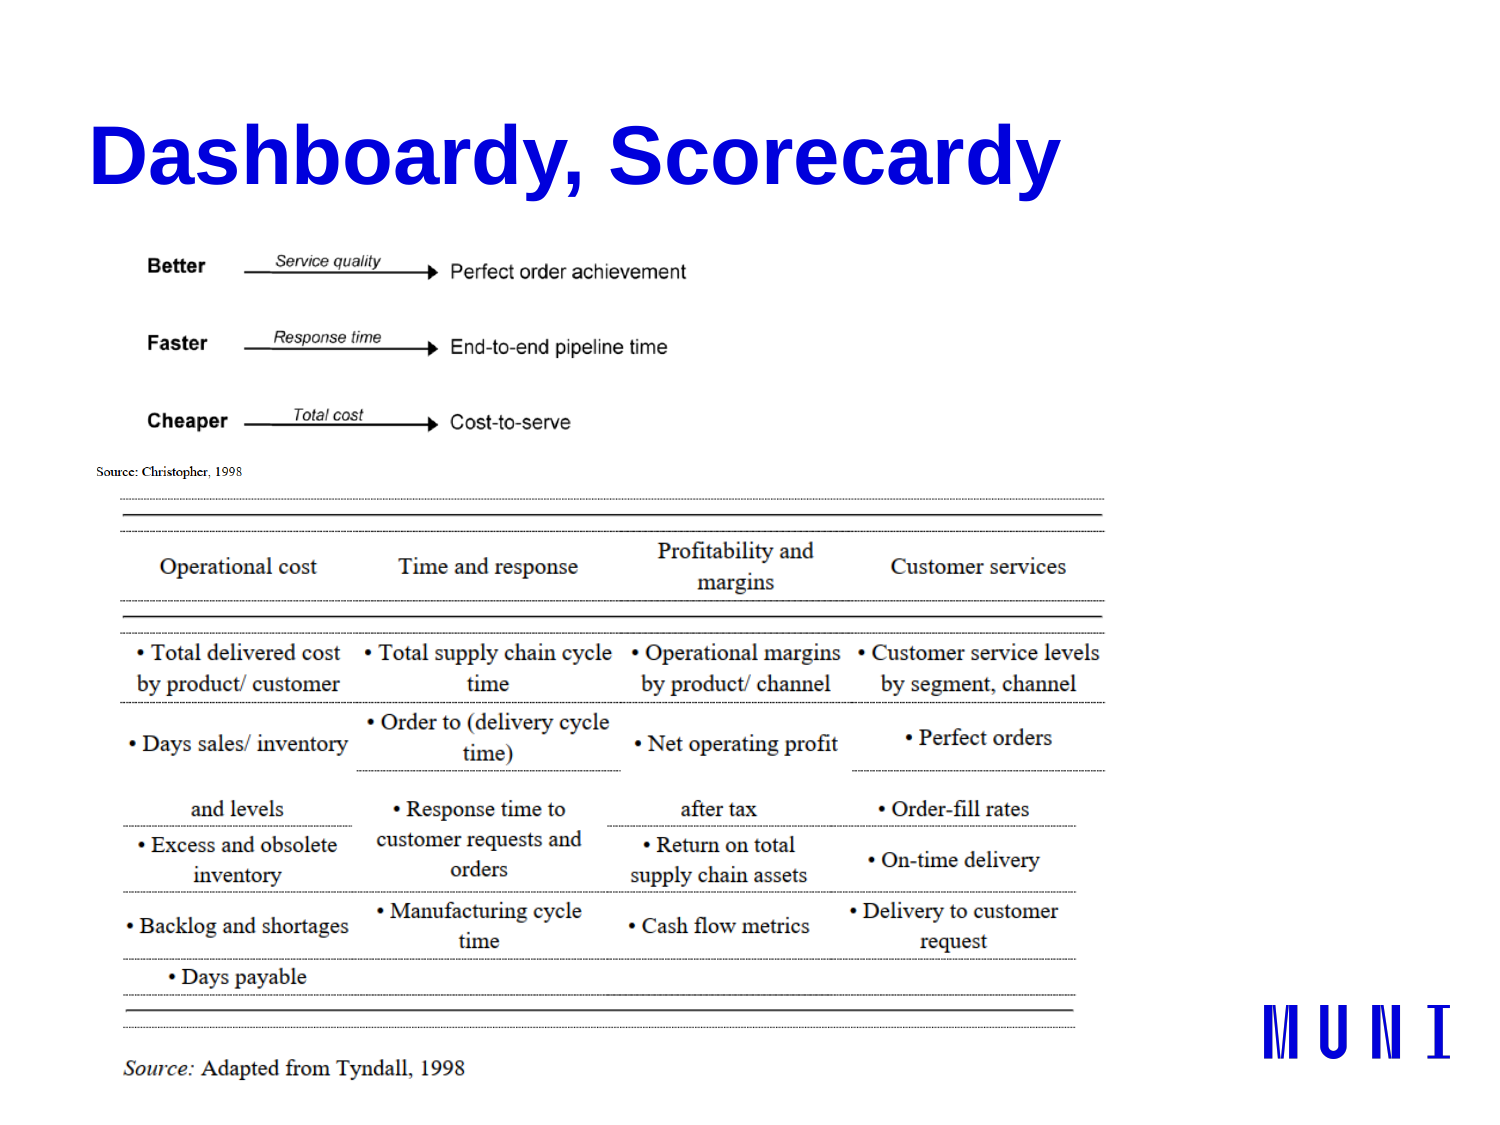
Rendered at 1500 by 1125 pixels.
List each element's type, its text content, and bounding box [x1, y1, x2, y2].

picture [1264, 1005, 1450, 1059]
title Dashboardy, Scorecardy [88, 118, 1412, 193]
picture [87, 231, 1152, 793]
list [83, 797, 1148, 1095]
